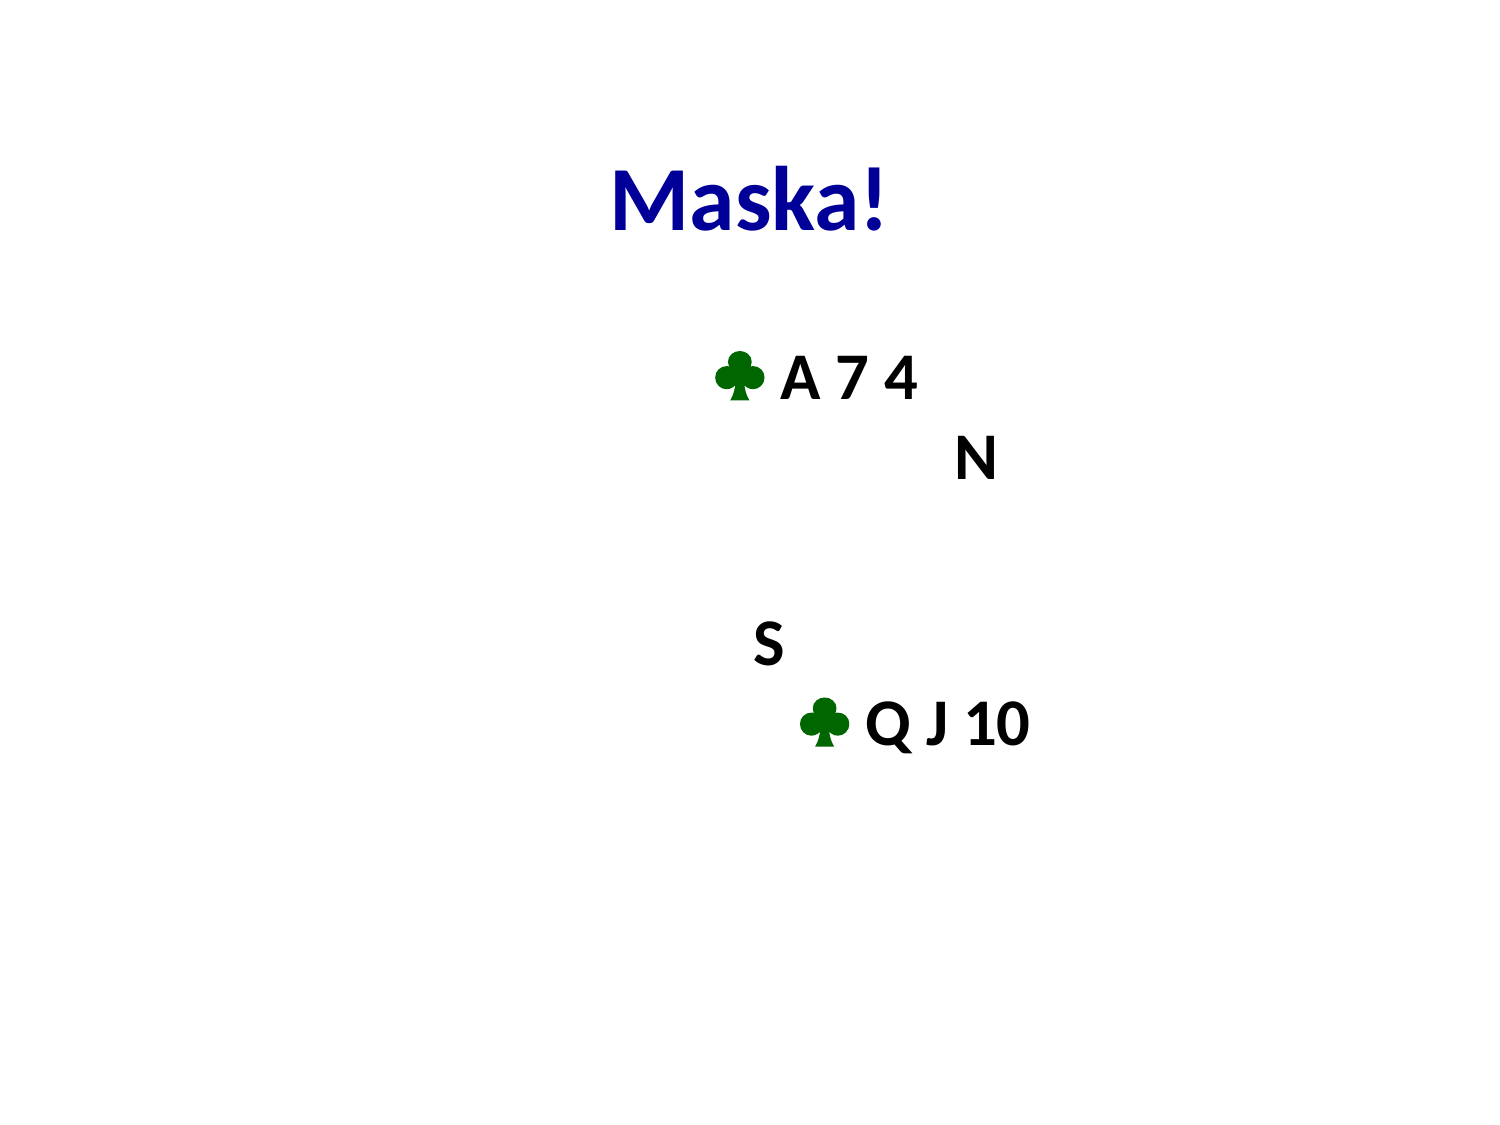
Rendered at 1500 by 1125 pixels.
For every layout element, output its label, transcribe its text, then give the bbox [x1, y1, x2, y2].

list  A 7 4 N S  Q J 10 [112, 324, 1388, 1000]
title Maska! [112, 99, 1388, 288]
